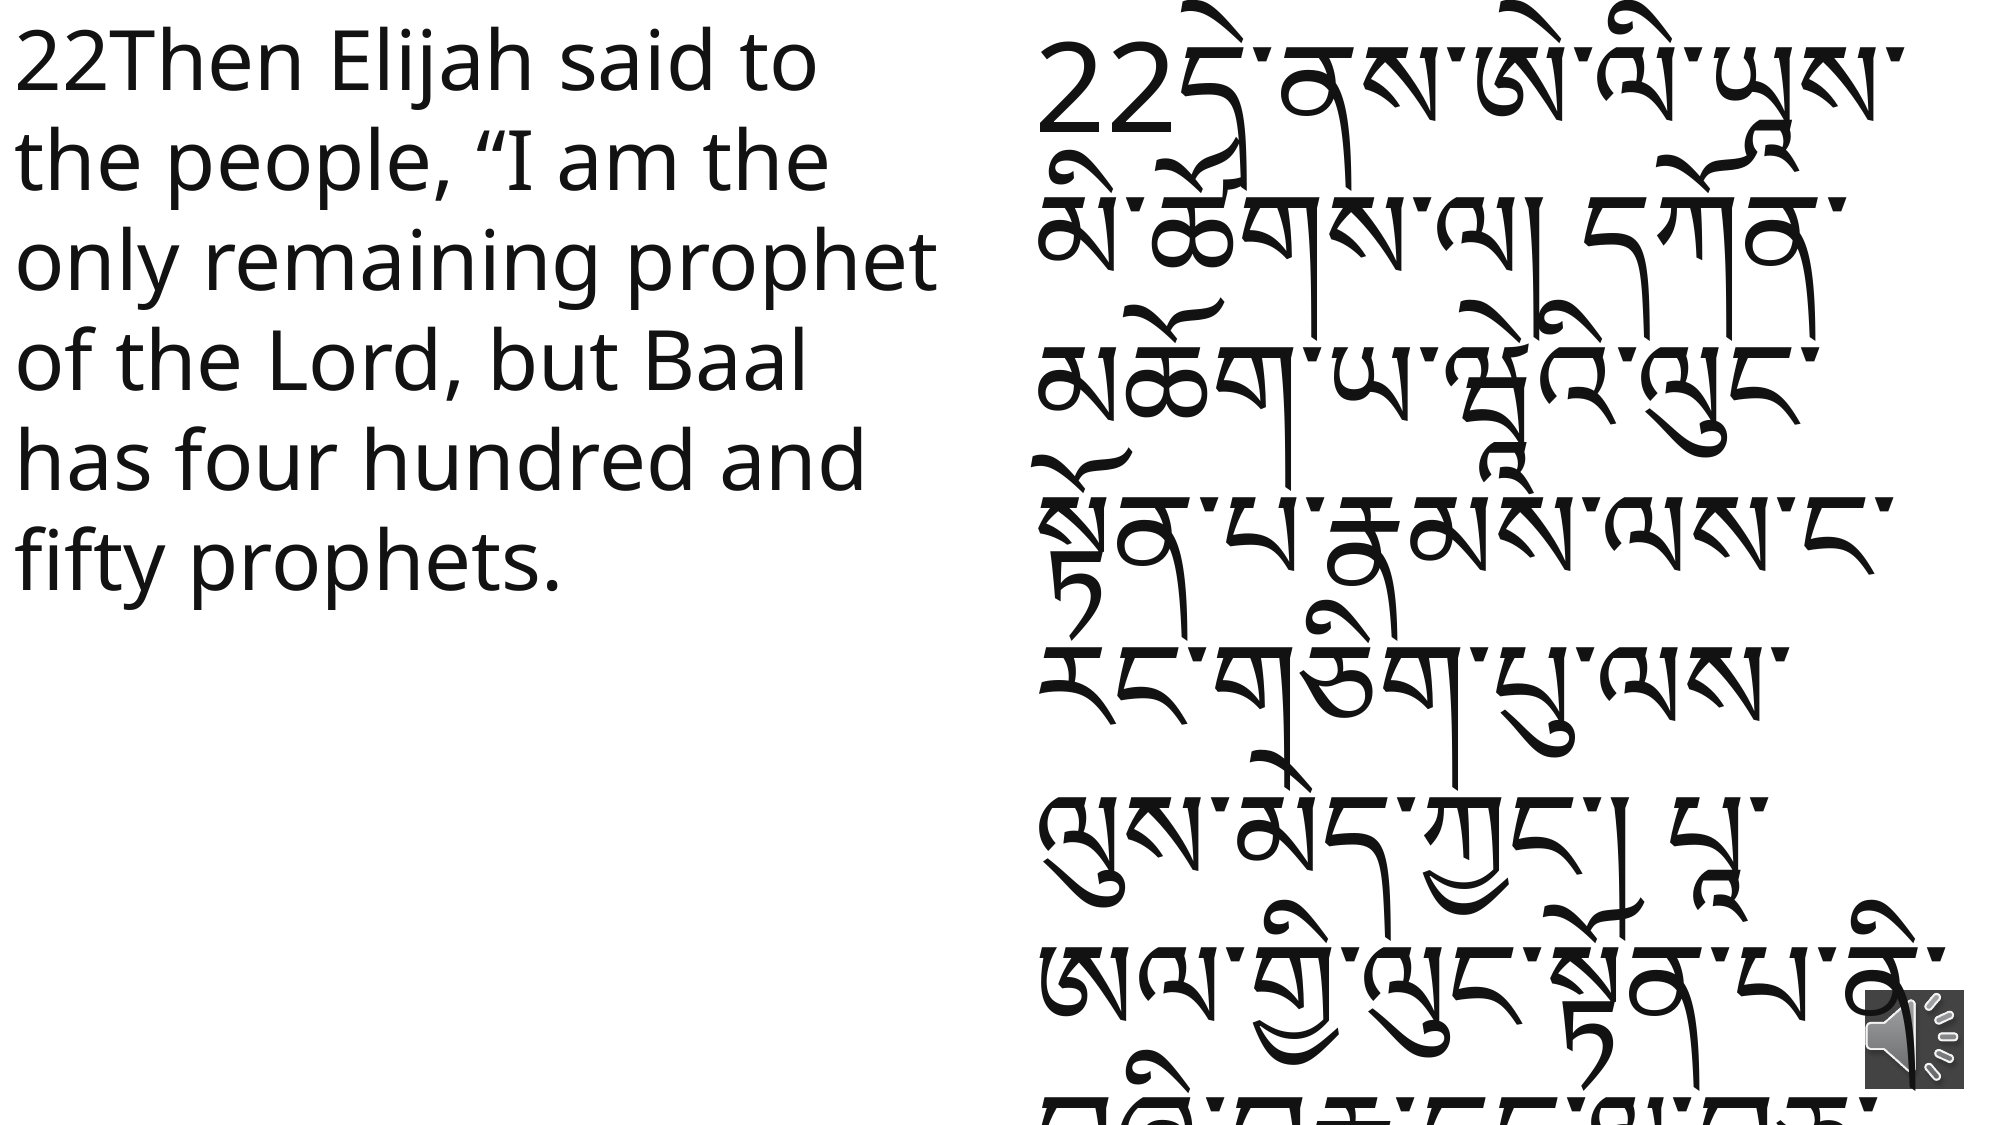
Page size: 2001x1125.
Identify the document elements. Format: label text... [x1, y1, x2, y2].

text_box 22Then Elijah said to the people, “I am the only remaining prophet of the Lord, but Baal has four hundred and fifty prophets. [0, 0, 981, 1125]
text_box 22དེ་ནས་ཨེ་ལི་ཡཱས་མི་ཚོགས་ལ། དཀོན་མཆོག་ཡ་ཝཱེའི་ལུང་སྟོན་པ་རྣམས་ལས་ང་རང་གཅིག་པུ་ལས་ལུས་མེད་ཀྱང་། པཱ་ཨལ་གྱི་ལུང་སྟོན་པ་ནི་བཞི་བརྒྱ་དང་ལྔ་བཅུ་ཡོད། [1019, 0, 2000, 1125]
picture [1864, 989, 1965, 1090]
